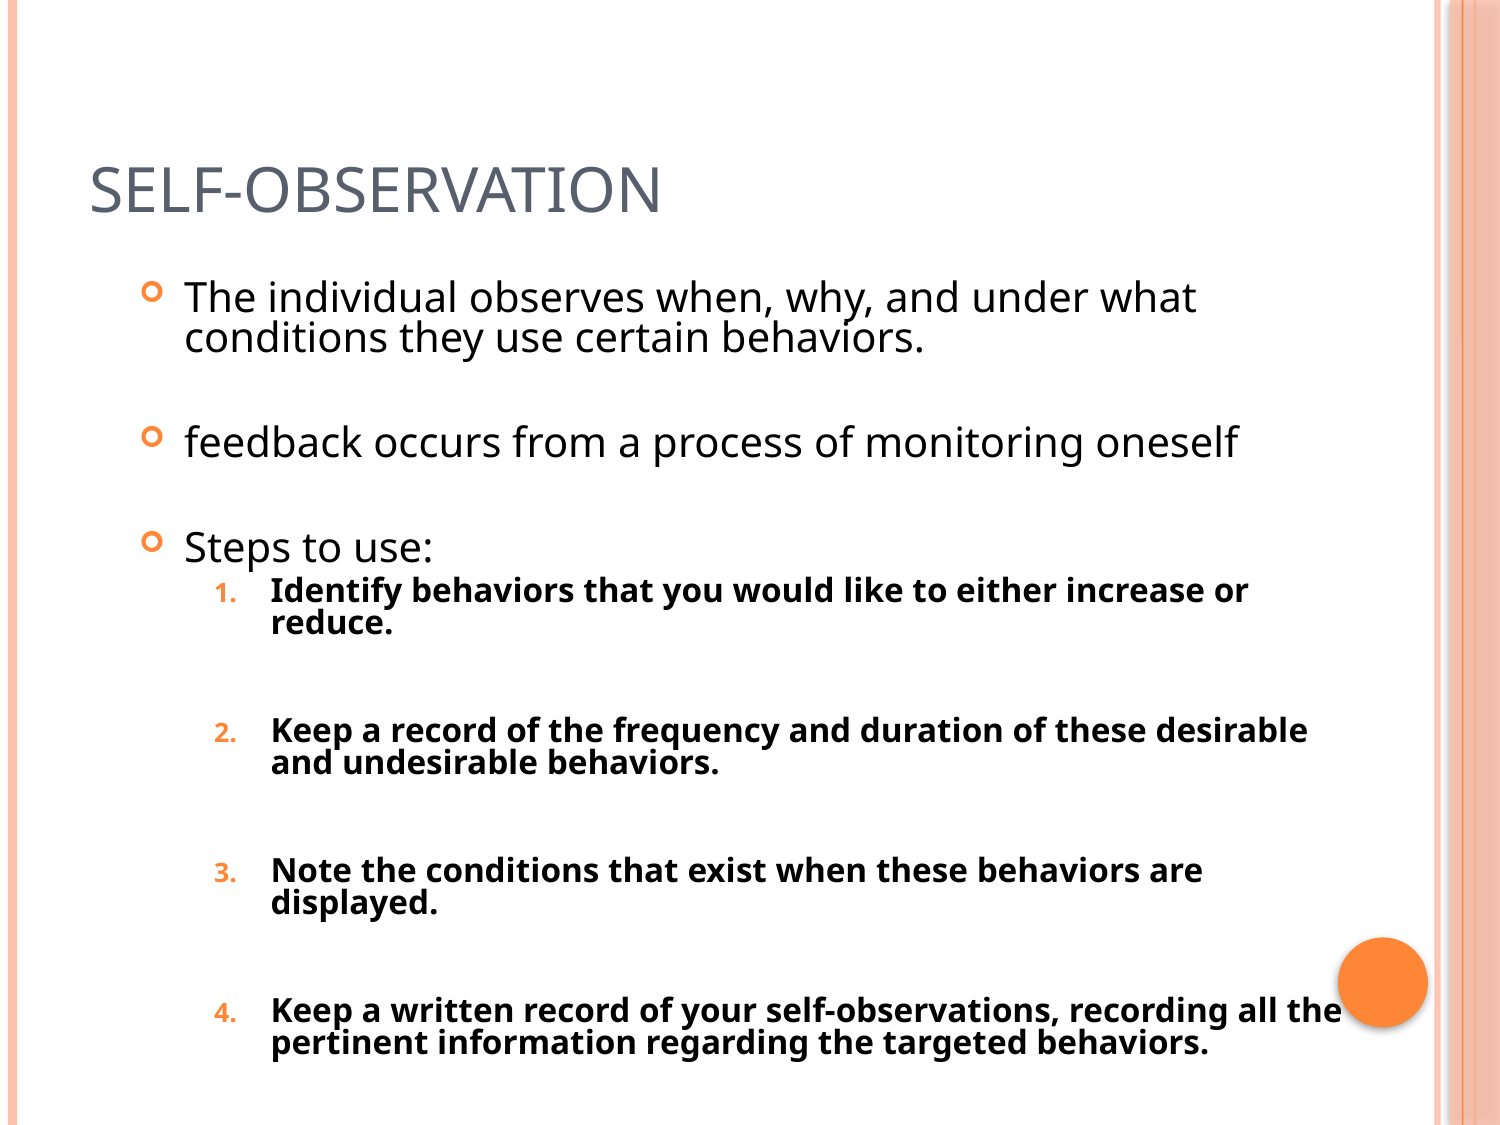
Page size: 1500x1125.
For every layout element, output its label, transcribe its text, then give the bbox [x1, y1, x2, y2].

title Self-Observation [75, 45, 1300, 233]
list The individual observes when, why, and under what conditions they use certain behaviors. feedback occurs from a process of monitoring oneself Steps to use: Identify behaviors that you would like to either increase or reduce. Keep a record of the frequency and duration of these desirable and undesirable behaviors. Note the conditions that exist when these behaviors are displayed. Keep a written record of your self-observations, recording all the pertinent information regarding the targeted behaviors. [124, 273, 1363, 1024]
